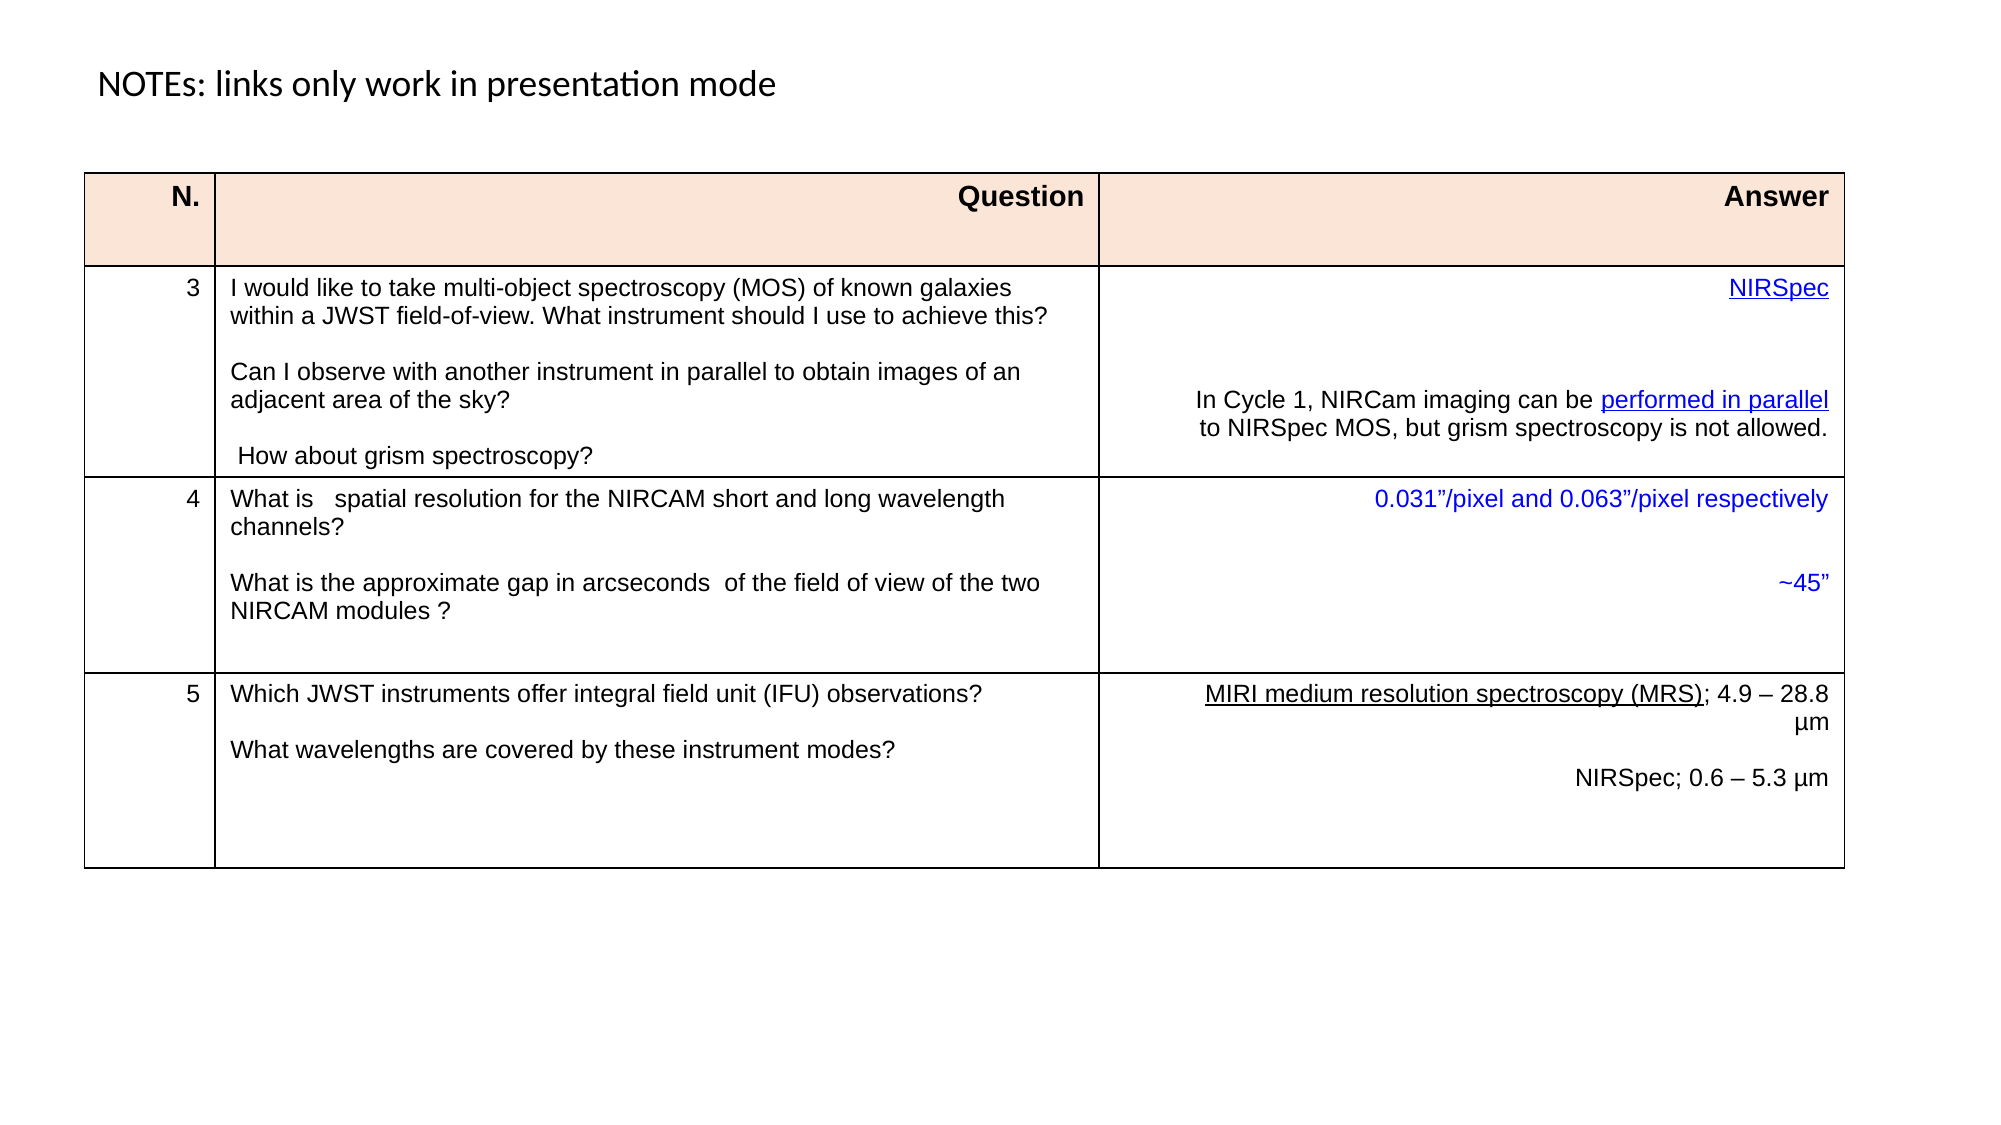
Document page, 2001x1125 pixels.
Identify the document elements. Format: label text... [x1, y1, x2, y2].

table_cell NIRSpec In Cycle 1, NIRCam imaging can be performed in parallel to NIRSpec MOS, but grism spectroscopy is not allowed. [1100, 267, 1844, 476]
table_cell Which JWST instruments offer integral field unit (IFU) observations? What wavelengths are covered by these instrument modes? [216, 674, 1098, 867]
table_header Answer [1100, 174, 1844, 265]
table_cell 3 [85, 267, 214, 476]
table_cell What is spatial resolution for the NIRCAM short and long wavelength channels? What is the approximate gap in arcseconds of the field of view of the two NIRCAM modules ? [216, 478, 1098, 672]
table_header N. [85, 174, 214, 265]
table_cell I would like to take multi-object spectroscopy (MOS) of known galaxies within a JWST field-of-view. What instrument should I use to achieve this? Can I observe with another instrument in parallel to obtain images of an adjacent area of the sky? How about grism spectroscopy? [216, 267, 1098, 476]
table_cell 5 [85, 674, 214, 867]
table_header Question [216, 174, 1098, 265]
table_cell MIRI medium resolution spectroscopy (MRS); 4.9 – 28.8 µm NIRSpec; 0.6 – 5.3 µm [1100, 674, 1844, 867]
table_cell 4 [85, 478, 214, 672]
table_cell 0.031”/pixel and 0.063”/pixel respectively ~45” [1100, 478, 1844, 672]
text_box NOTEs: links only work in presentation mode [90, 51, 794, 112]
